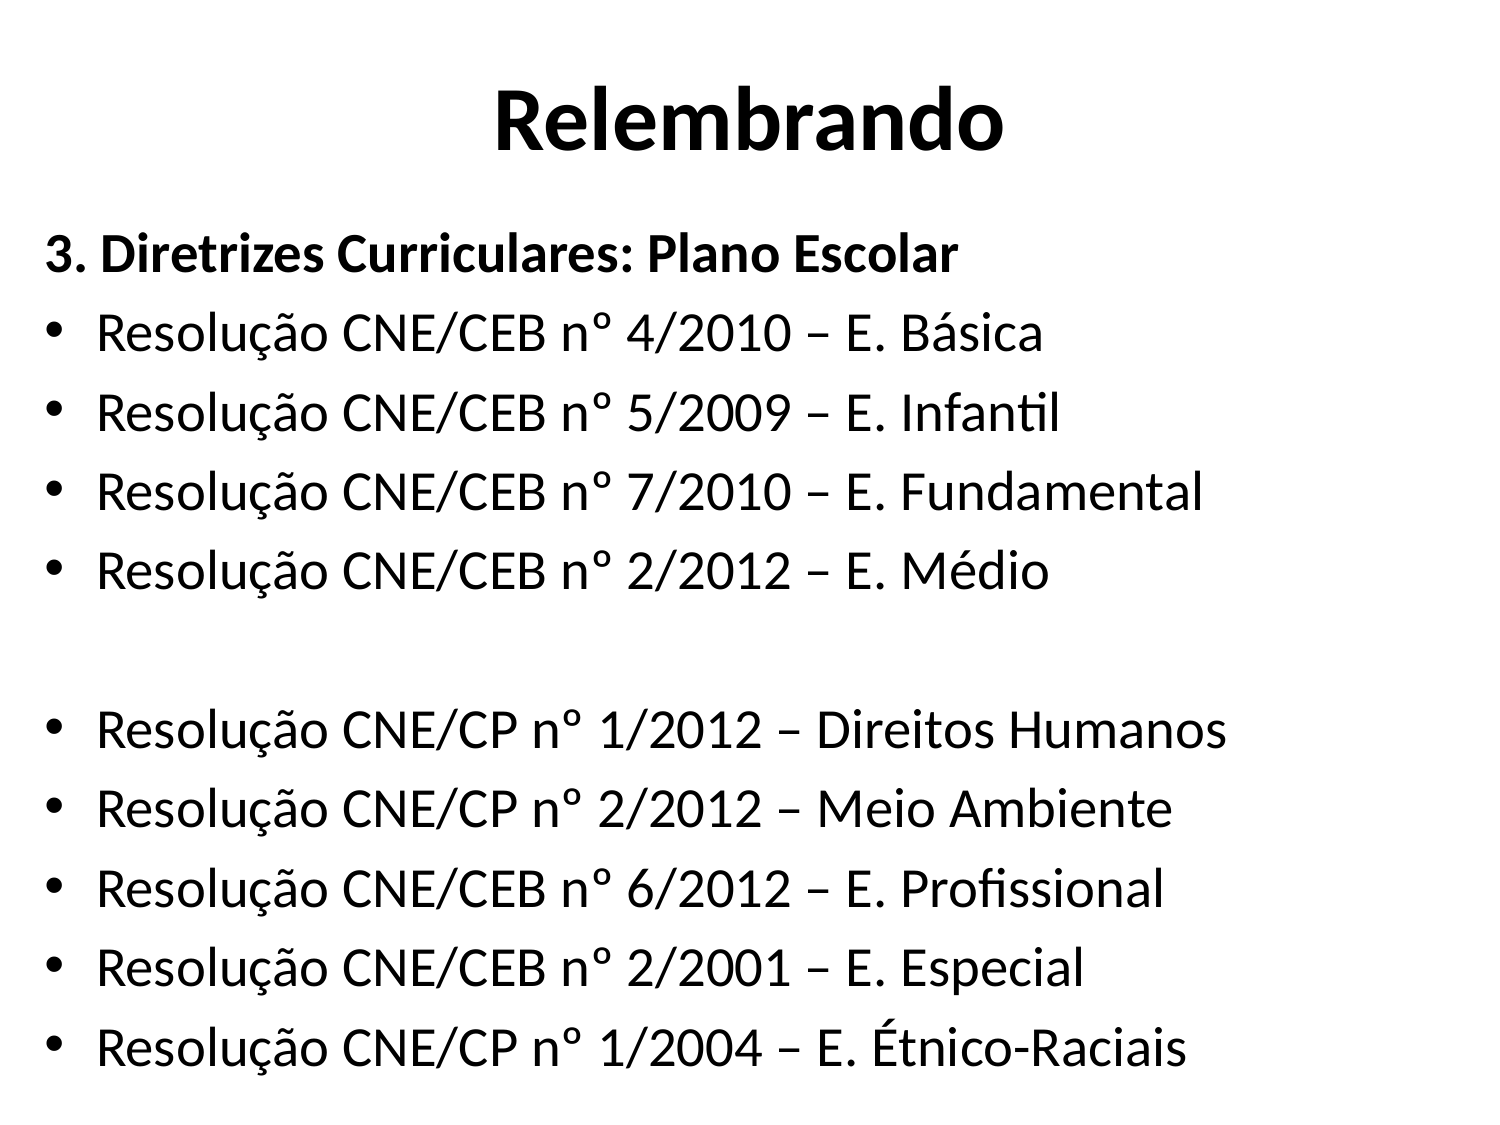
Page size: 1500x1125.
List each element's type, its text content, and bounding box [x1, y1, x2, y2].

title Relembrando [75, 30, 1425, 197]
list 3. Diretrizes Curriculares: Plano Escolar Resolução CNE/CEB nº 4/2010 – E. Básica Resolução CNE/CEB nº 5/2009 – E. Infantil Resolução CNE/CEB nº 7/2010 – E. Fundamental Resolução CNE/CEB nº 2/2012 – E. Médio Resolução CNE/CP nº 1/2012 – Direitos Humanos Resolução CNE/CP nº 2/2012 – Meio Ambiente Resolução CNE/CEB nº 6/2012 – E. Profissional Resolução CNE/CEB nº 2/2001 – E. Especial Resolução CNE/CP nº 1/2004 – E. Étnico-Raciais [29, 208, 1471, 1094]
